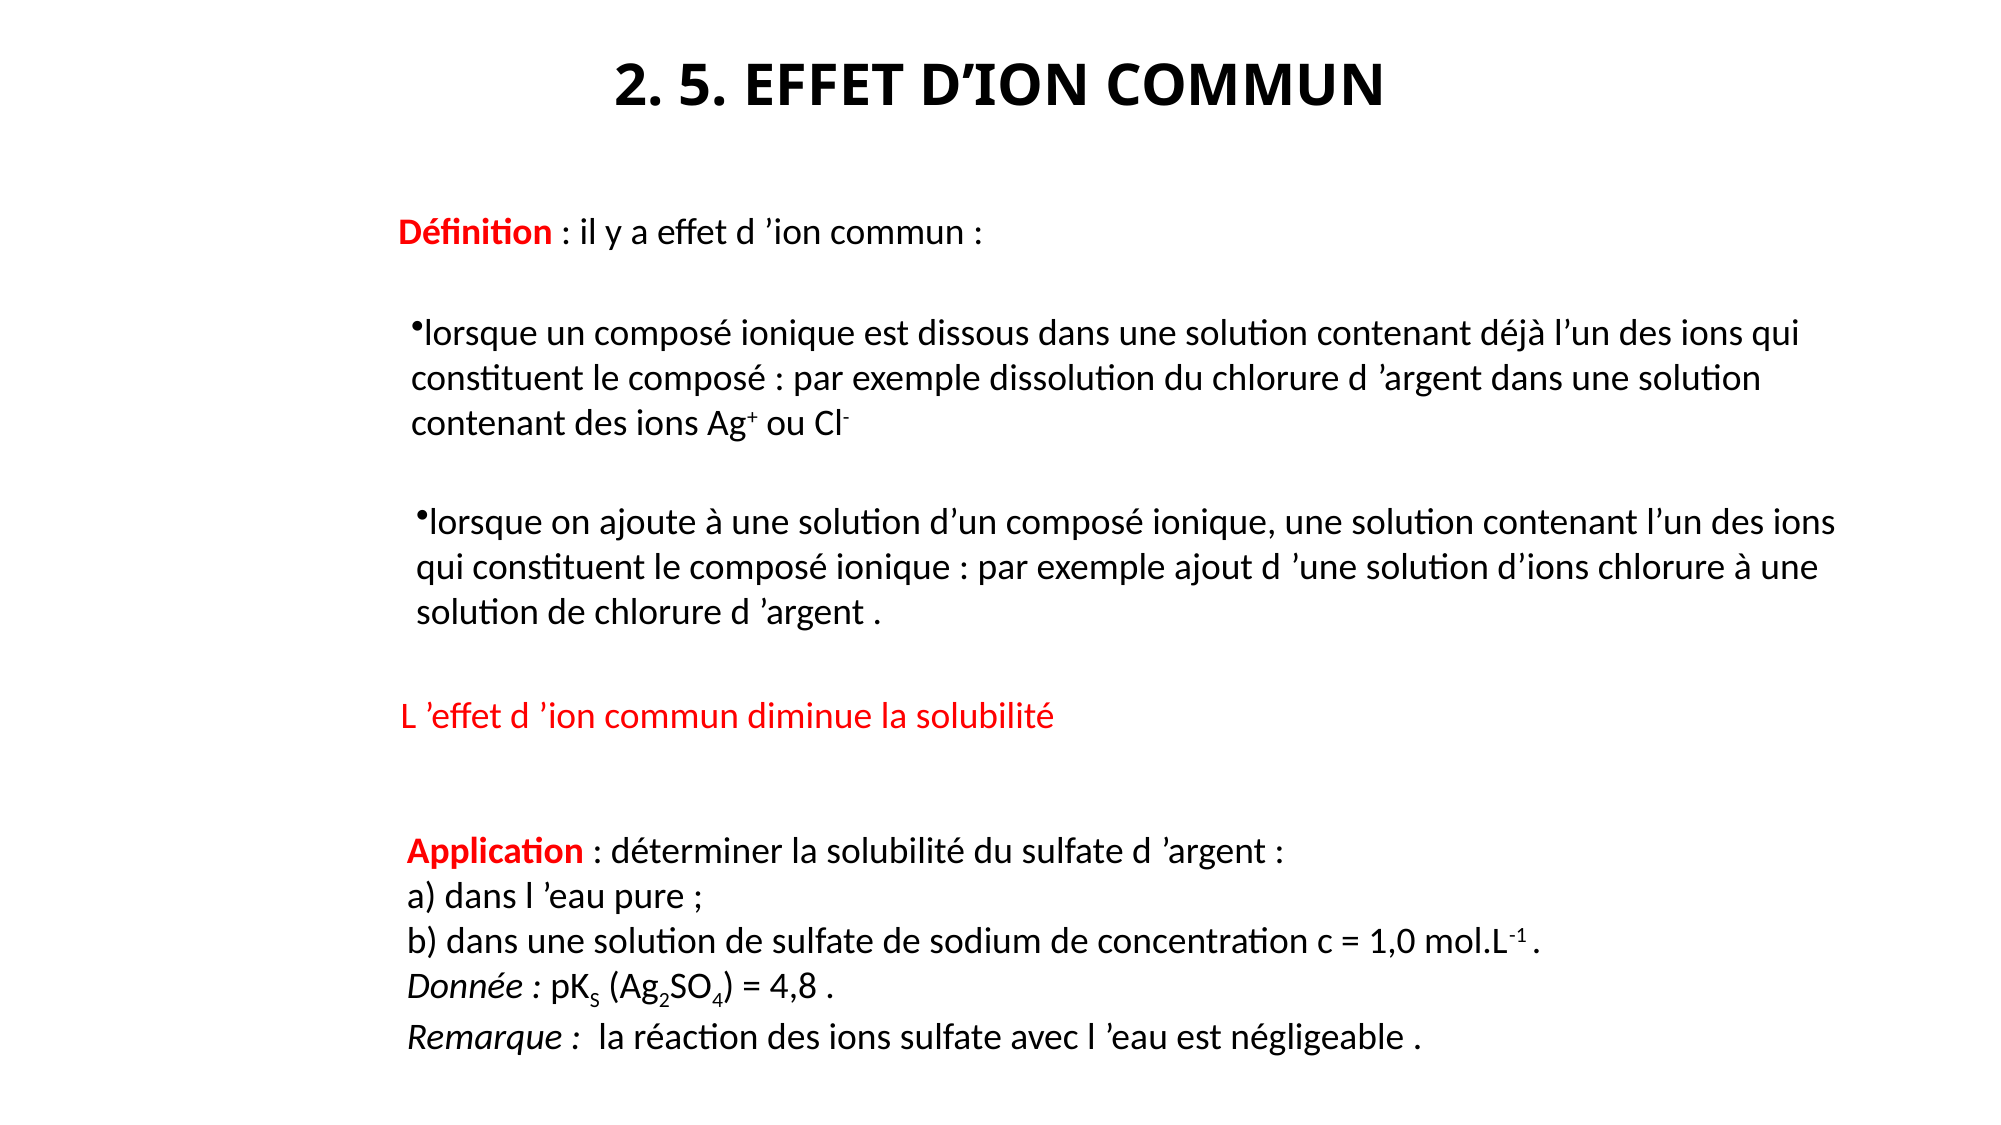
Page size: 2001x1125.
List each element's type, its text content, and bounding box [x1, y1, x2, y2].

text_box L ’effet d ’ion commun diminue la solubilité [385, 683, 1079, 743]
text_box lorsque on ajoute à une solution d’un composé ionique, une solution contenant l’un des ions qui constituent le composé ionique : par exemple ajout d ’une solution d’ions chlorure à une solution de chlorure d ’argent . [401, 489, 1853, 640]
text_box Définition : il y a effet d ’ion commun : [383, 199, 999, 260]
text_box Application : déterminer la solubilité du sulfate d ’argent : a) dans l ’eau pure ; b) dans une solution de sulfate de sodium de concentration c = 1,0 mol.L-1 . Donnée : pKS (Ag2SO4) = 4,8 . Remarque : la réaction des ions sulfate avec l ’eau est négligeable . [392, 818, 1557, 1065]
text_box lorsque un composé ionique est dissous dans une solution contenant déjà l’un des ions qui constituent le composé : par exemple dissolution du chlorure d ’argent dans une solution contenant des ions Ag+ ou Cl- [396, 300, 1817, 451]
title 2. 5. EFFET D’ION COMMUN [250, 47, 1751, 126]
